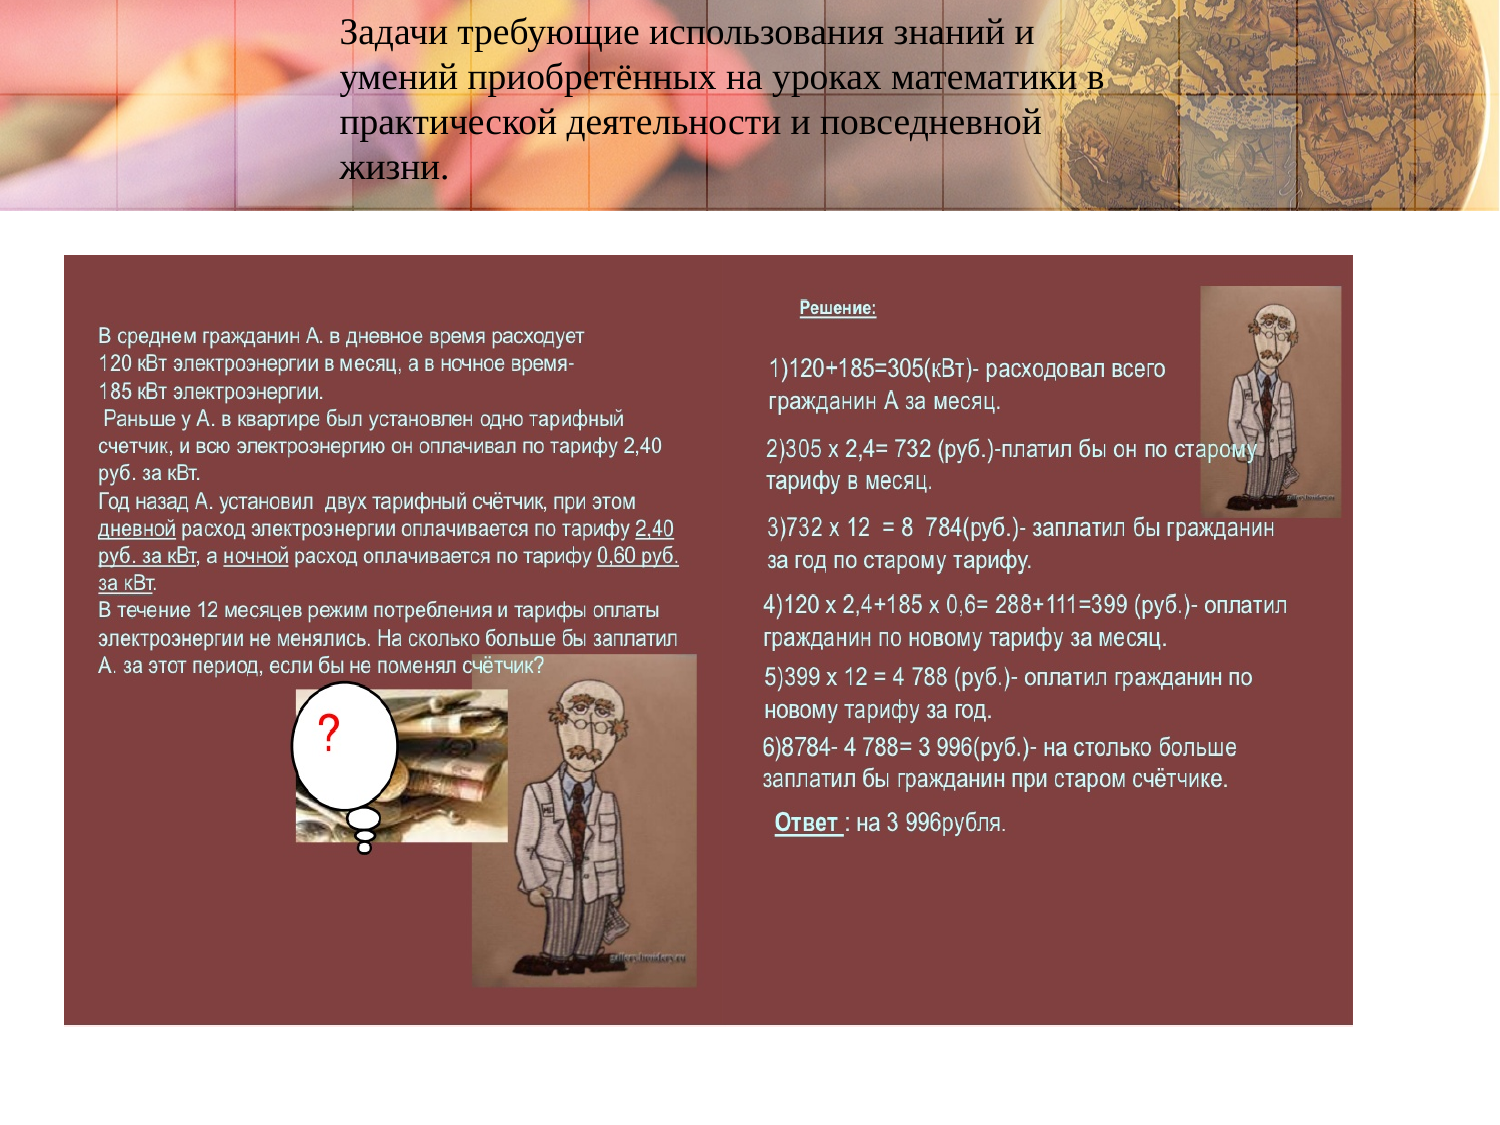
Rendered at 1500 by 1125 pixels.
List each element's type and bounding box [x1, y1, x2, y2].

picture [0, 0, 1500, 212]
picture [64, 255, 1353, 1027]
